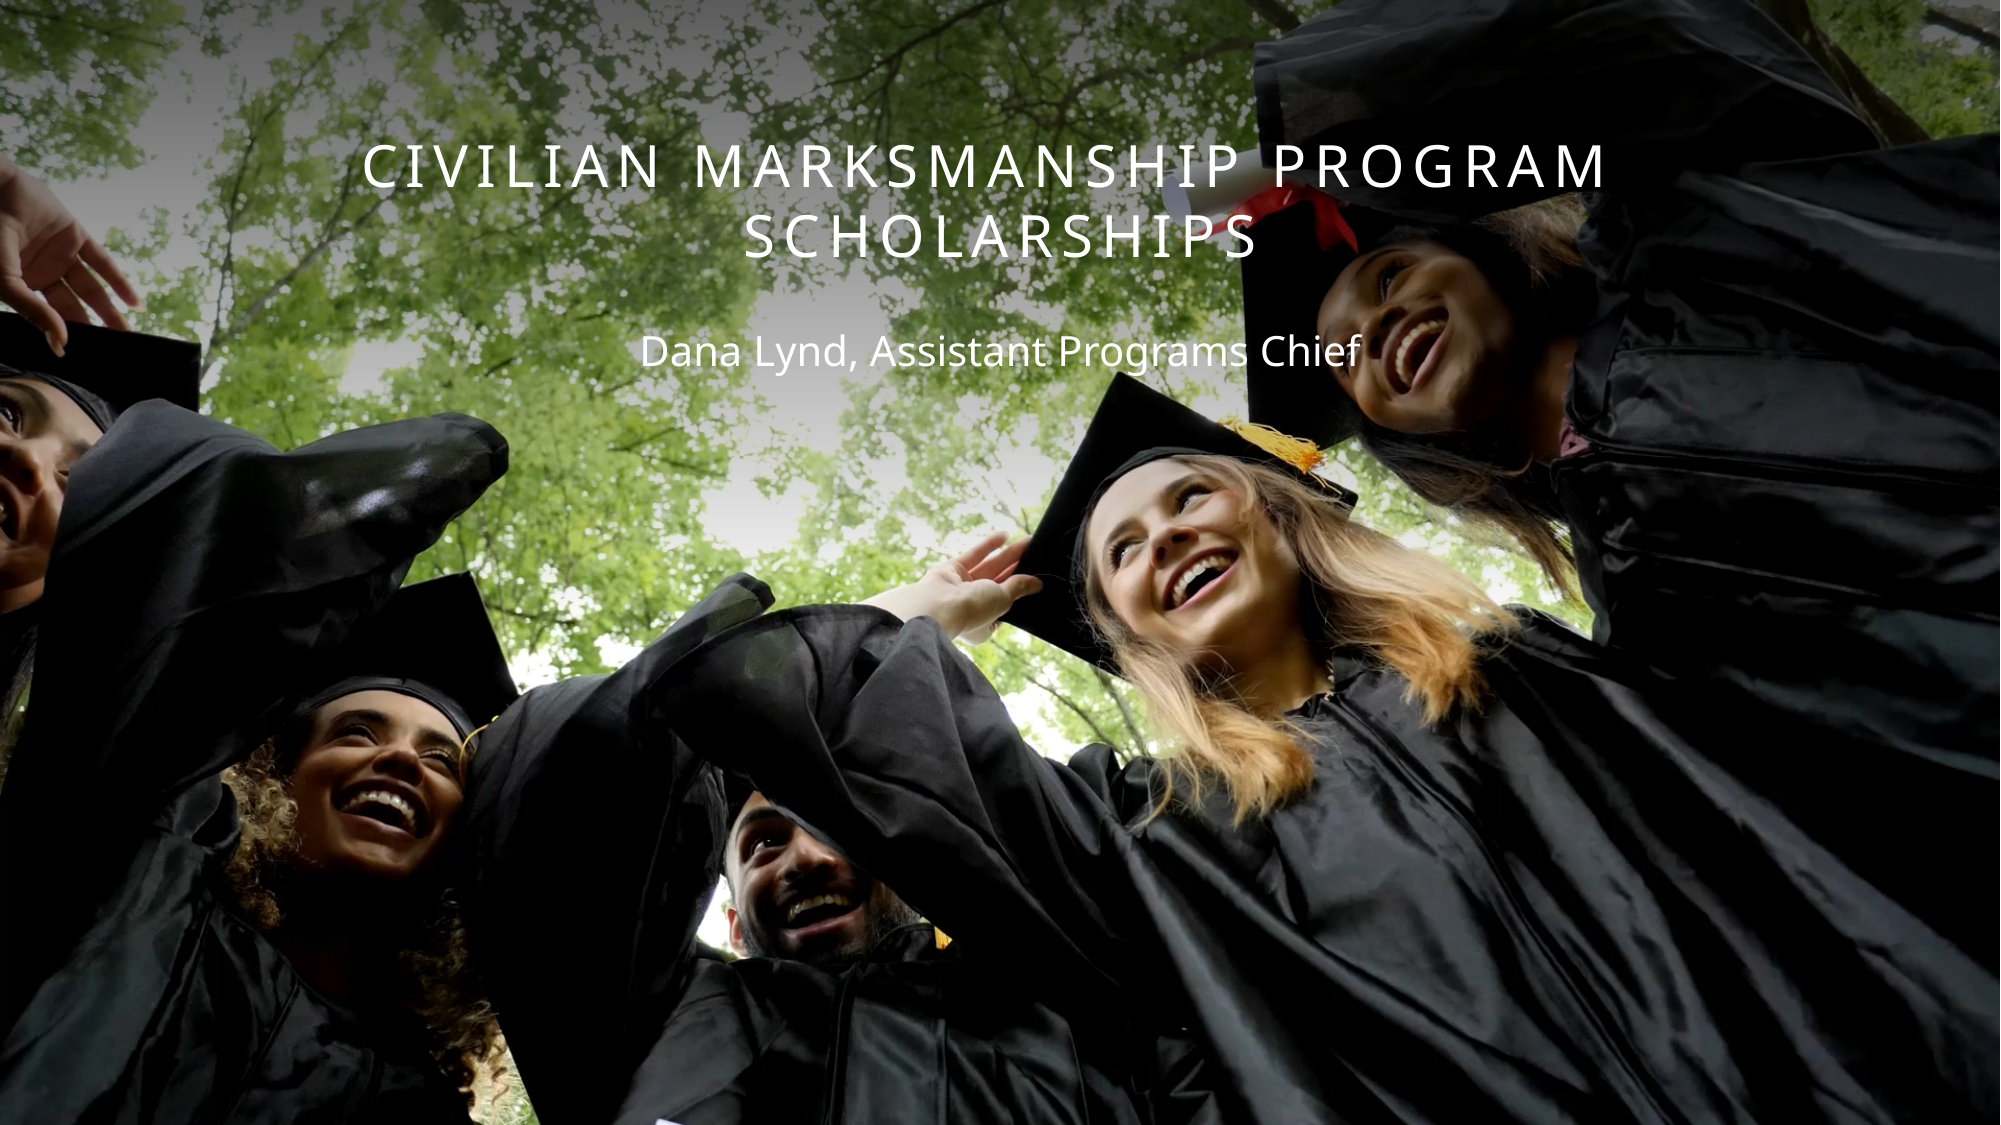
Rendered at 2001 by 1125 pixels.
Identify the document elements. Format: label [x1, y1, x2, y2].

text_box [0, 0, 2000, 1125]
